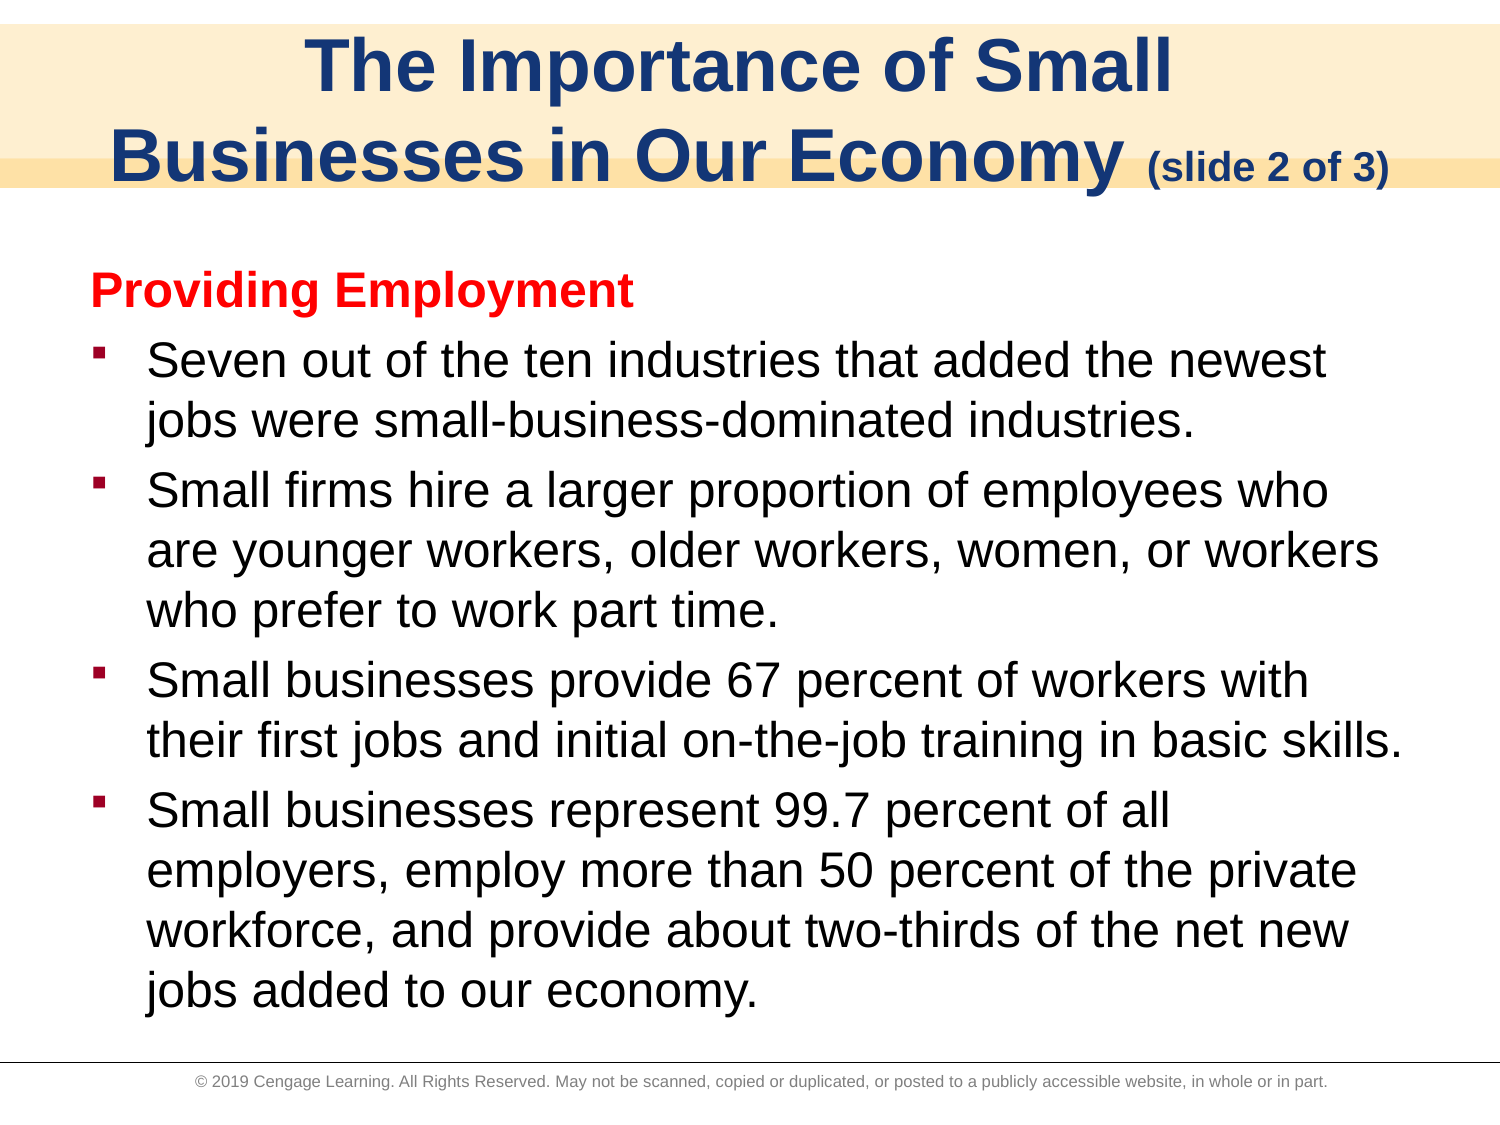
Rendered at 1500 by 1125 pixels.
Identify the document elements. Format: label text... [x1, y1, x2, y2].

title The Importance of Small Businesses in Our Economy (slide 2 of 3) [74, 24, 1426, 188]
list Providing Employment Seven out of the ten industries that added the newest jobs were small-business-dominated industries. Small firms hire a larger proportion of employees who are younger workers, older workers, women, or workers who prefer to work part time. Small businesses provide 67 percent of workers with their first jobs and initial on-the-job training in basic skills. Small businesses represent 99.7 percent of all employers, employ more than 50 percent of the private workforce, and provide about two-thirds of the net new jobs added to our economy. [74, 249, 1426, 1051]
